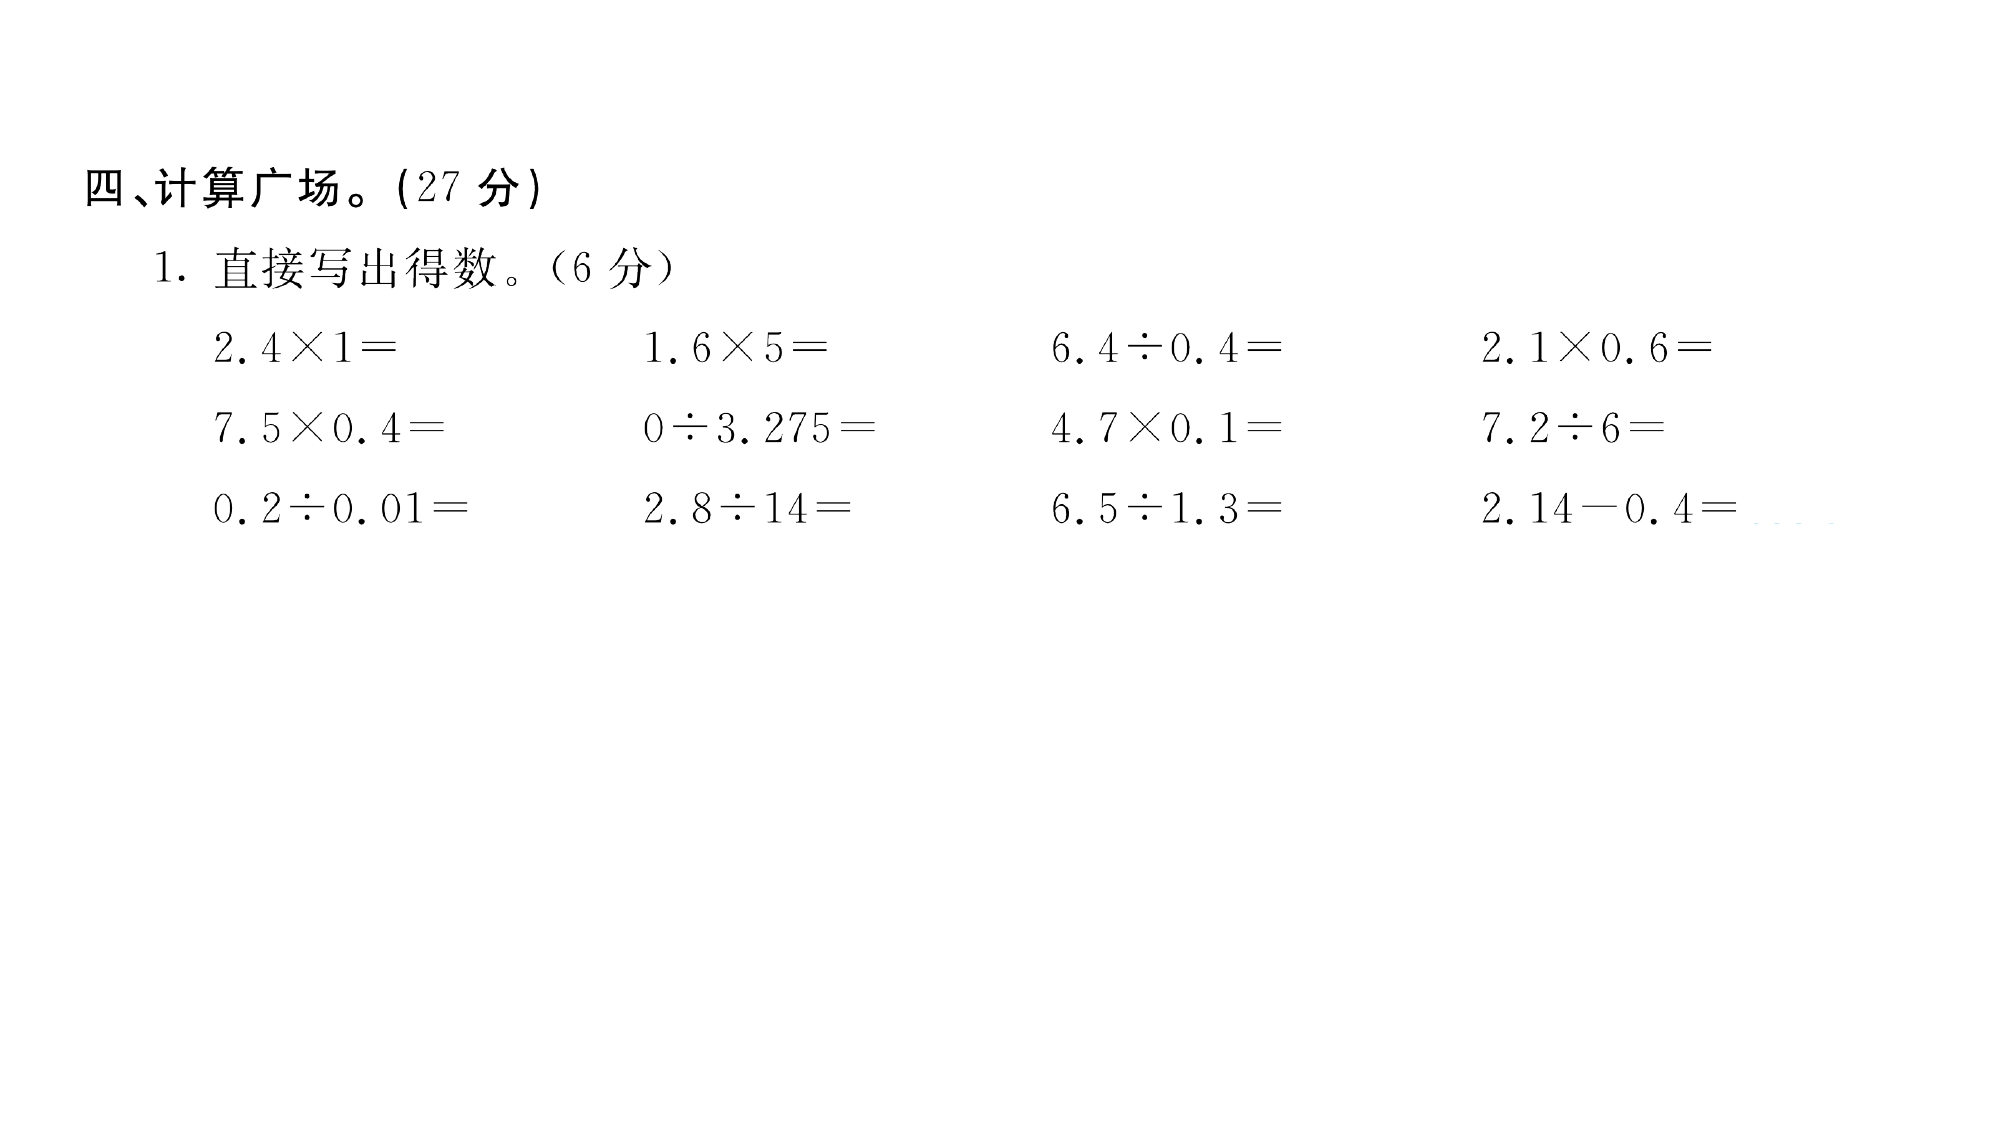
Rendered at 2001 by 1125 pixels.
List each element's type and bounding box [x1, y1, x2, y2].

picture [82, 151, 1973, 552]
